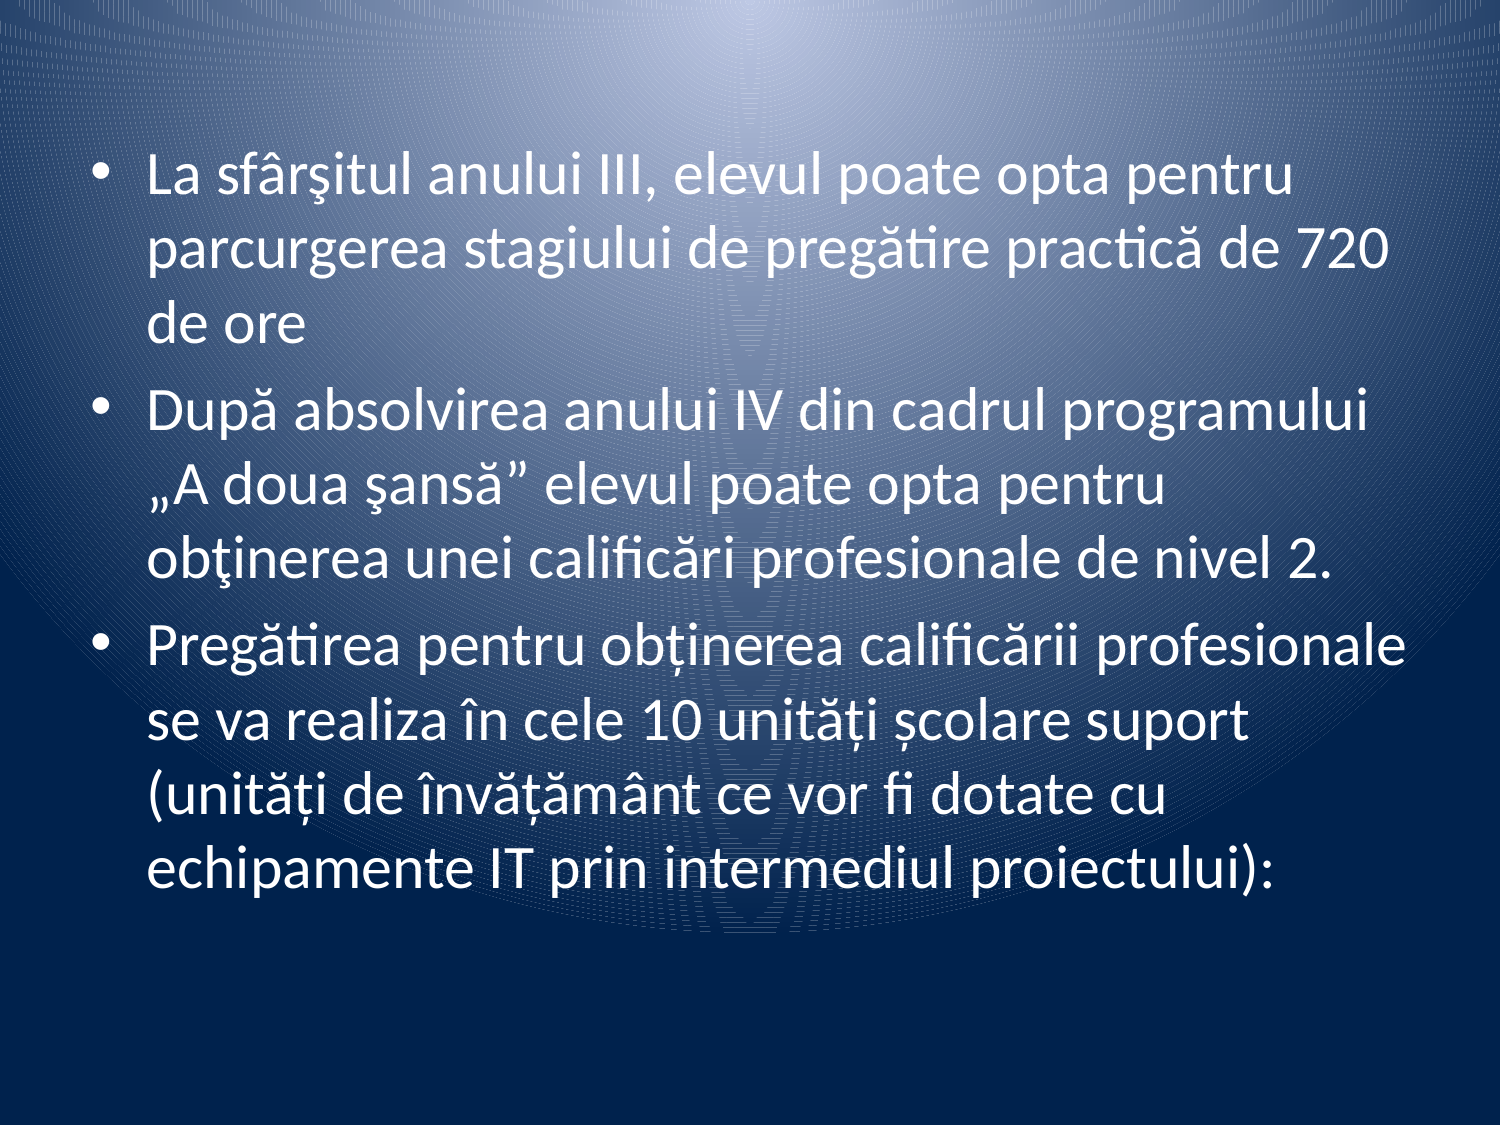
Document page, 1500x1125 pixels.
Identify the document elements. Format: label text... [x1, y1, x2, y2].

list La sfârşitul anului III, elevul poate opta pentru parcurgerea stagiului de pregătire practică de 720 de ore După absolvirea anului IV din cadrul programului „A doua şansă” elevul poate opta pentru obţinerea unei calificări profesionale de nivel 2. Pregătirea pentru obținerea calificării profesionale se va realiza în cele 10 unități școlare suport (unități de învățământ ce vor fi dotate cu echipamente IT prin intermediul proiectului): [75, 125, 1425, 1005]
